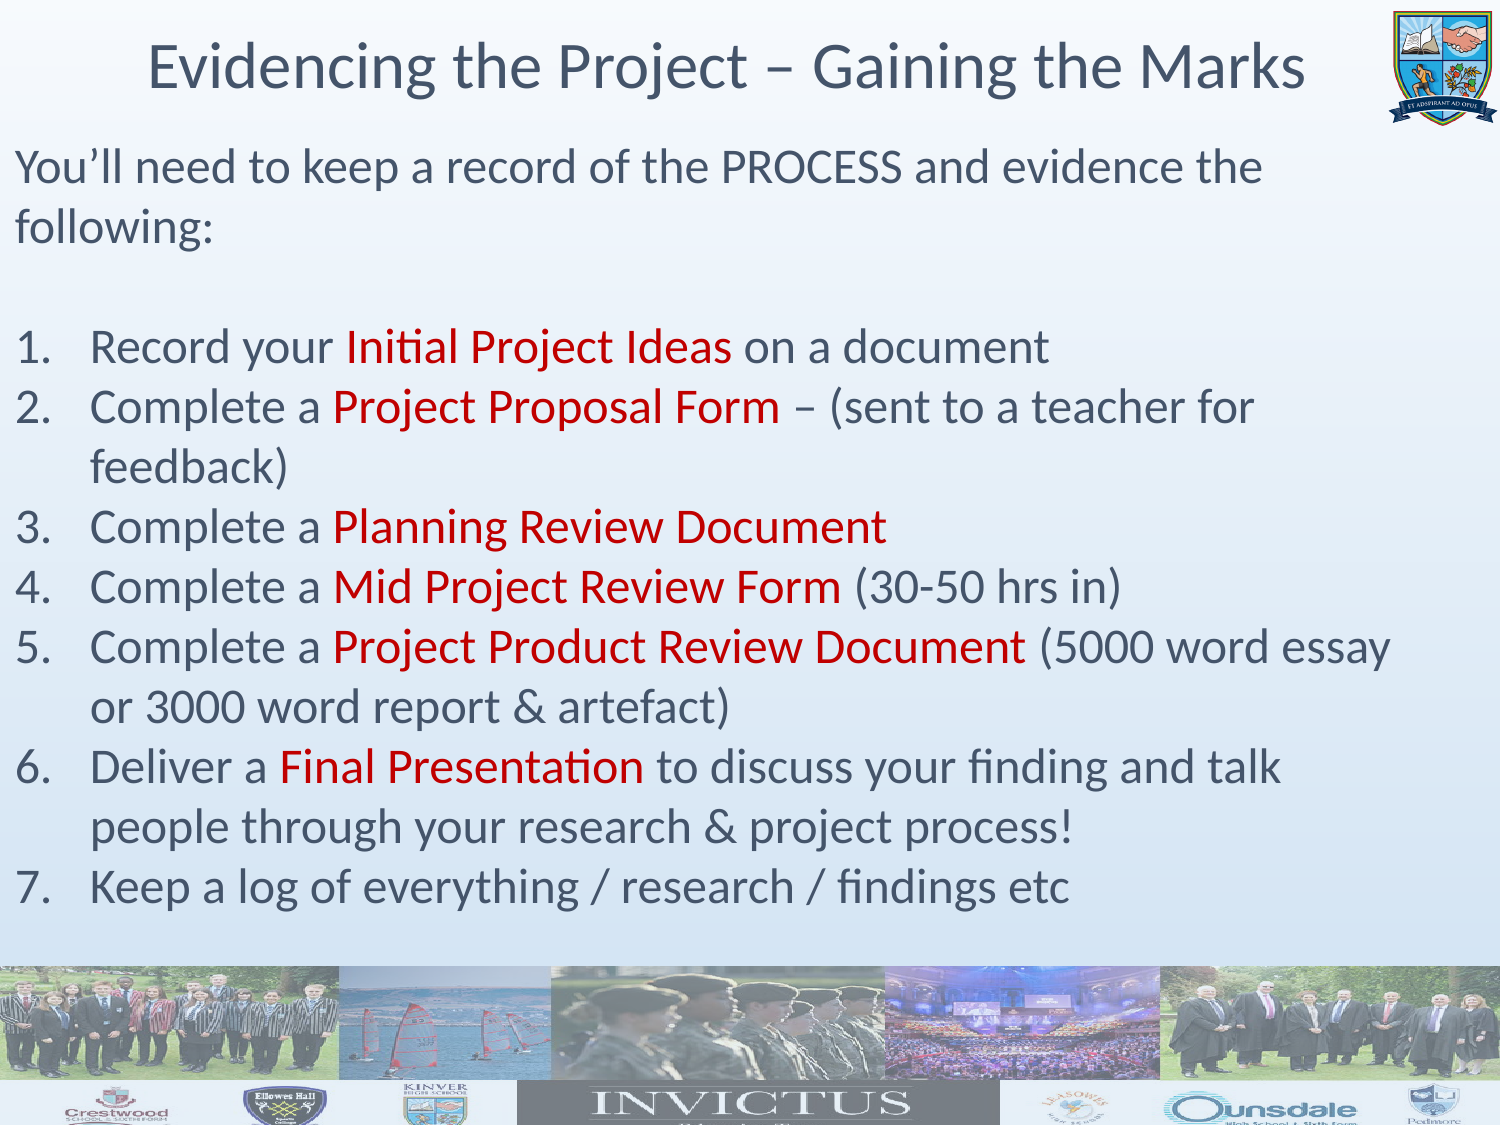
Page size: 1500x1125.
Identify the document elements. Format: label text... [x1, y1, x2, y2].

picture [0, 966, 1500, 1125]
picture [1386, 11, 1500, 126]
text_box You’ll need to keep a record of the PROCESS and evidence the following: Record your Initial Project Ideas on a document Complete a Project Proposal Form – (sent to a teacher for feedback) Complete a Planning Review Document Complete a Mid Project Review Form (30-50 hrs in) Complete a Project Product Review Document (5000 word essay or 3000 word report & artefact) Deliver a Final Presentation to discuss your finding and talk people through your research & project process! Keep a log of everything / research / findings etc [0, 125, 1428, 966]
text_box Evidencing the Project – Gaining the Marks [0, 11, 1386, 111]
